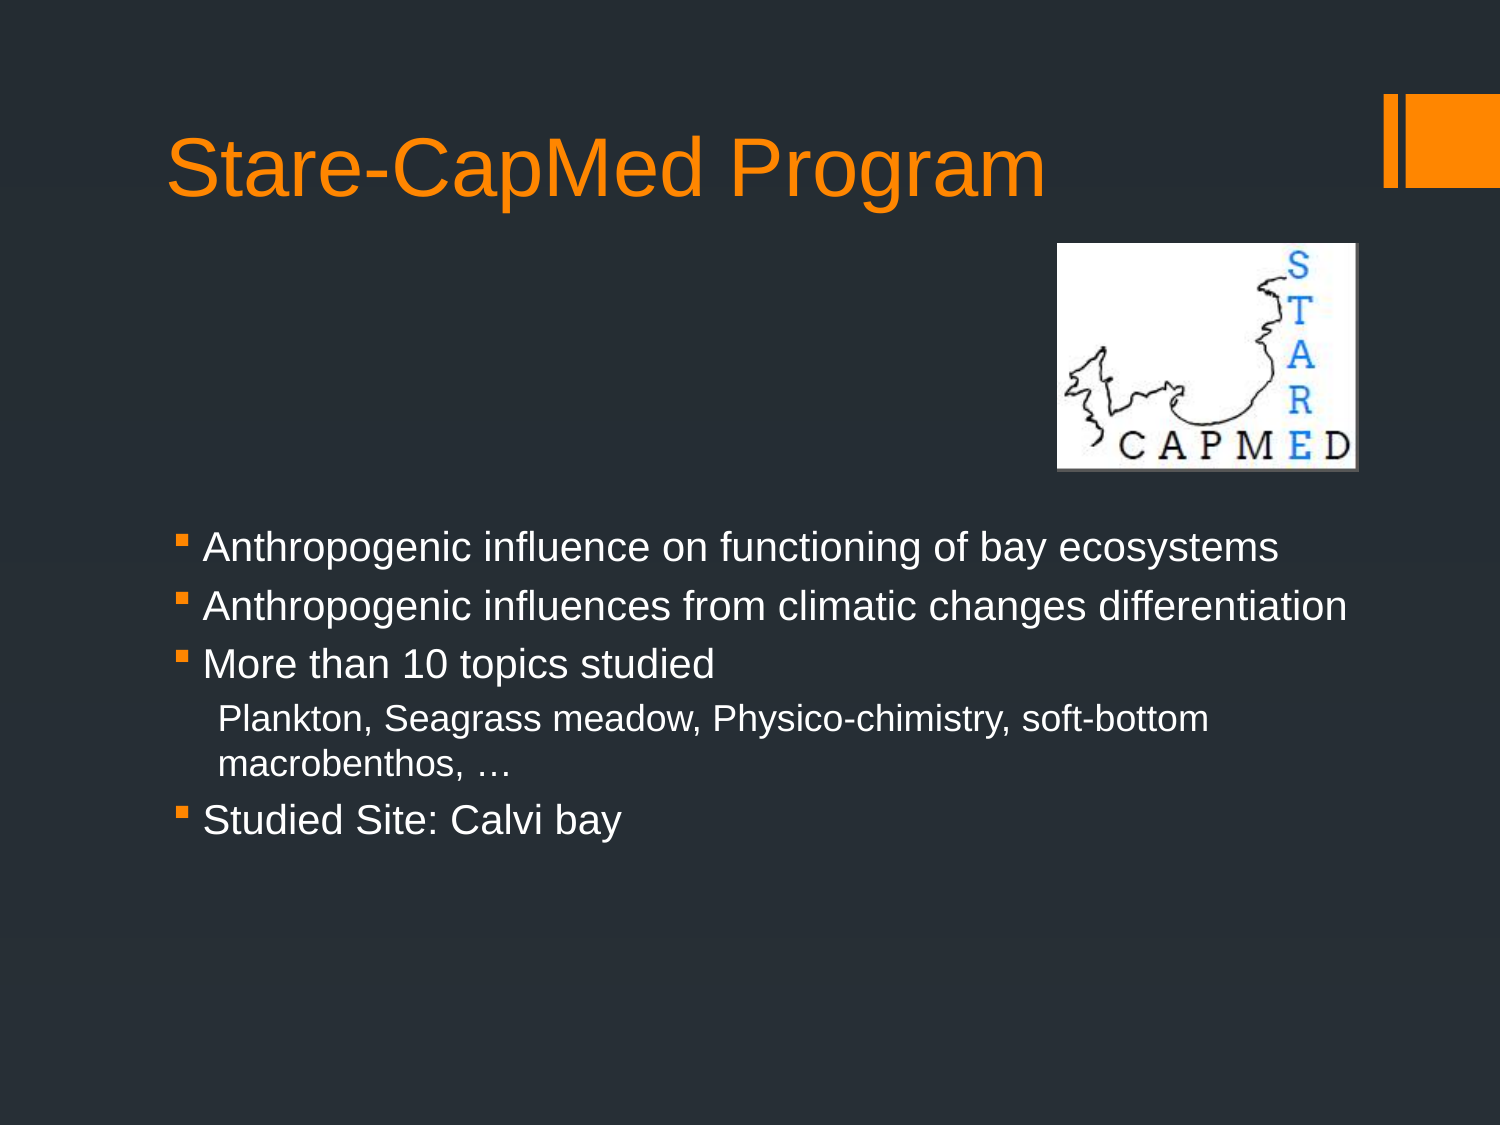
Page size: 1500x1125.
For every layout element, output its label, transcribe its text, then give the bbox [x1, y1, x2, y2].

list Anthropogenic influence on functioning of bay ecosystems Anthropogenic influences from climatic changes differentiation More than 10 topics studied Plankton, Seagrass meadow, Physico-chimistry, soft-bottom macrobenthos, … Studied Site: Calvi bay [150, 454, 1412, 1035]
title Stare-CapMed Program [150, 30, 1350, 221]
picture [1056, 243, 1360, 473]
